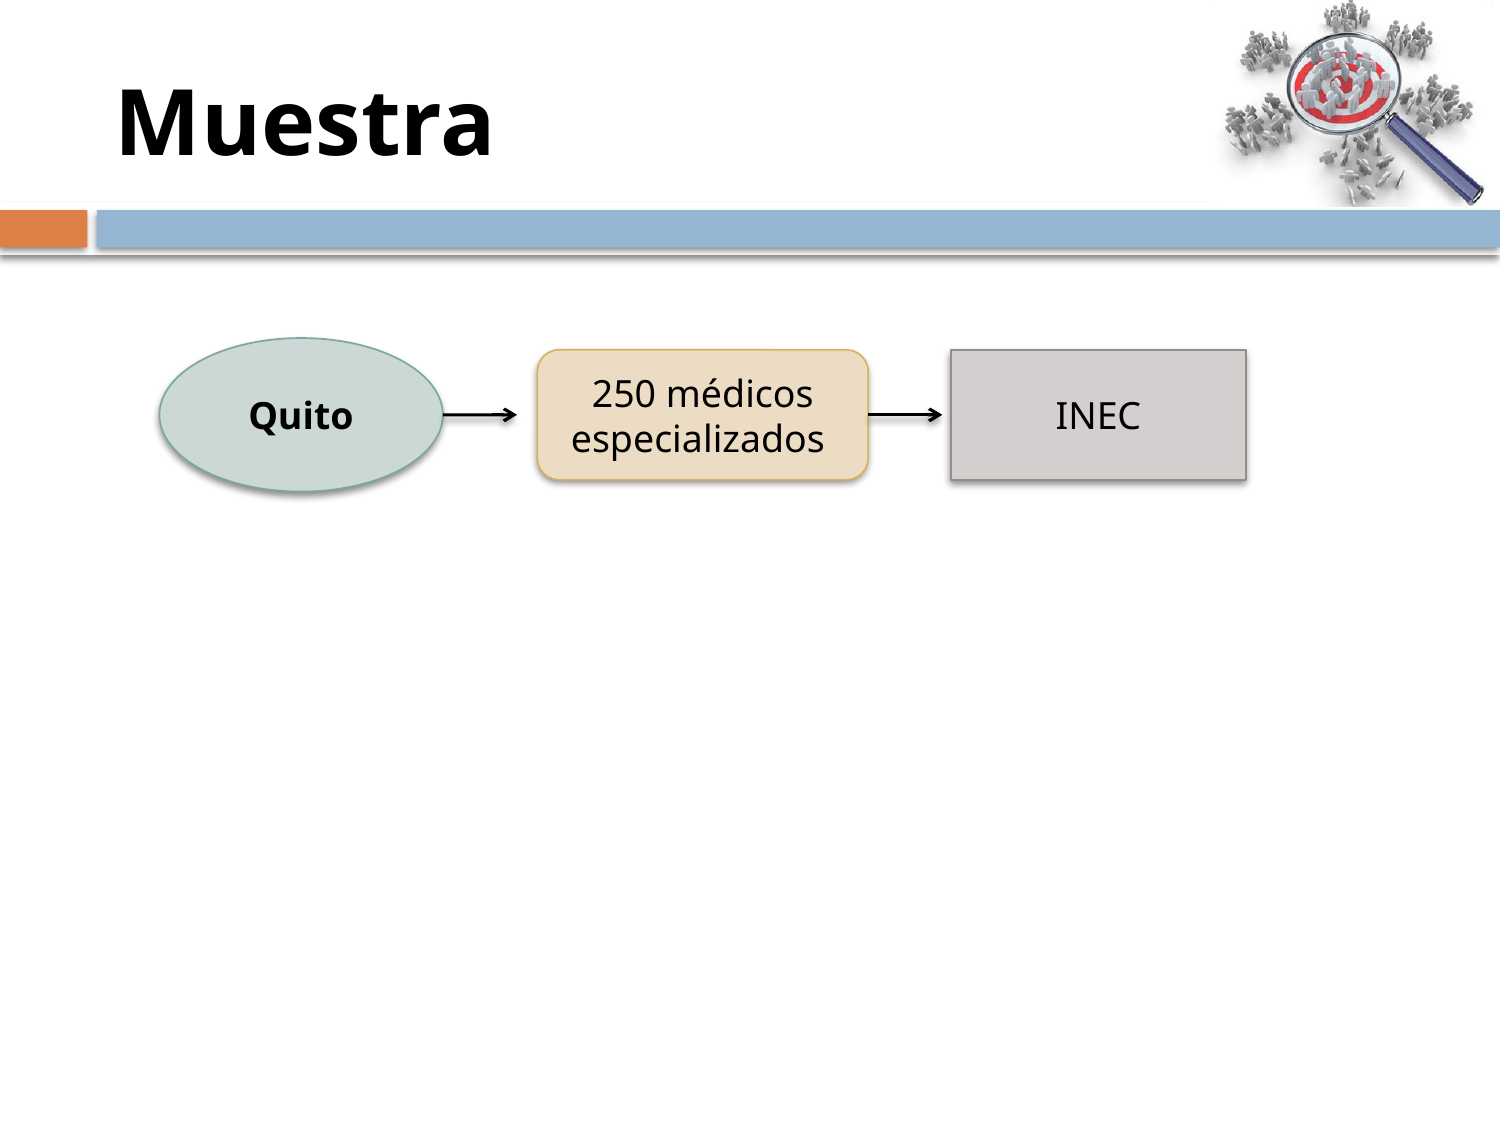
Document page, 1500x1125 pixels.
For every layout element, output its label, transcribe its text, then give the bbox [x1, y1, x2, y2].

text_box 250 médicos especializados [536, 348, 869, 481]
title Muestra [99, 37, 1204, 200]
picture [1210, 0, 1495, 208]
text_box Quito [158, 337, 444, 493]
text_box INEC [950, 349, 1247, 481]
